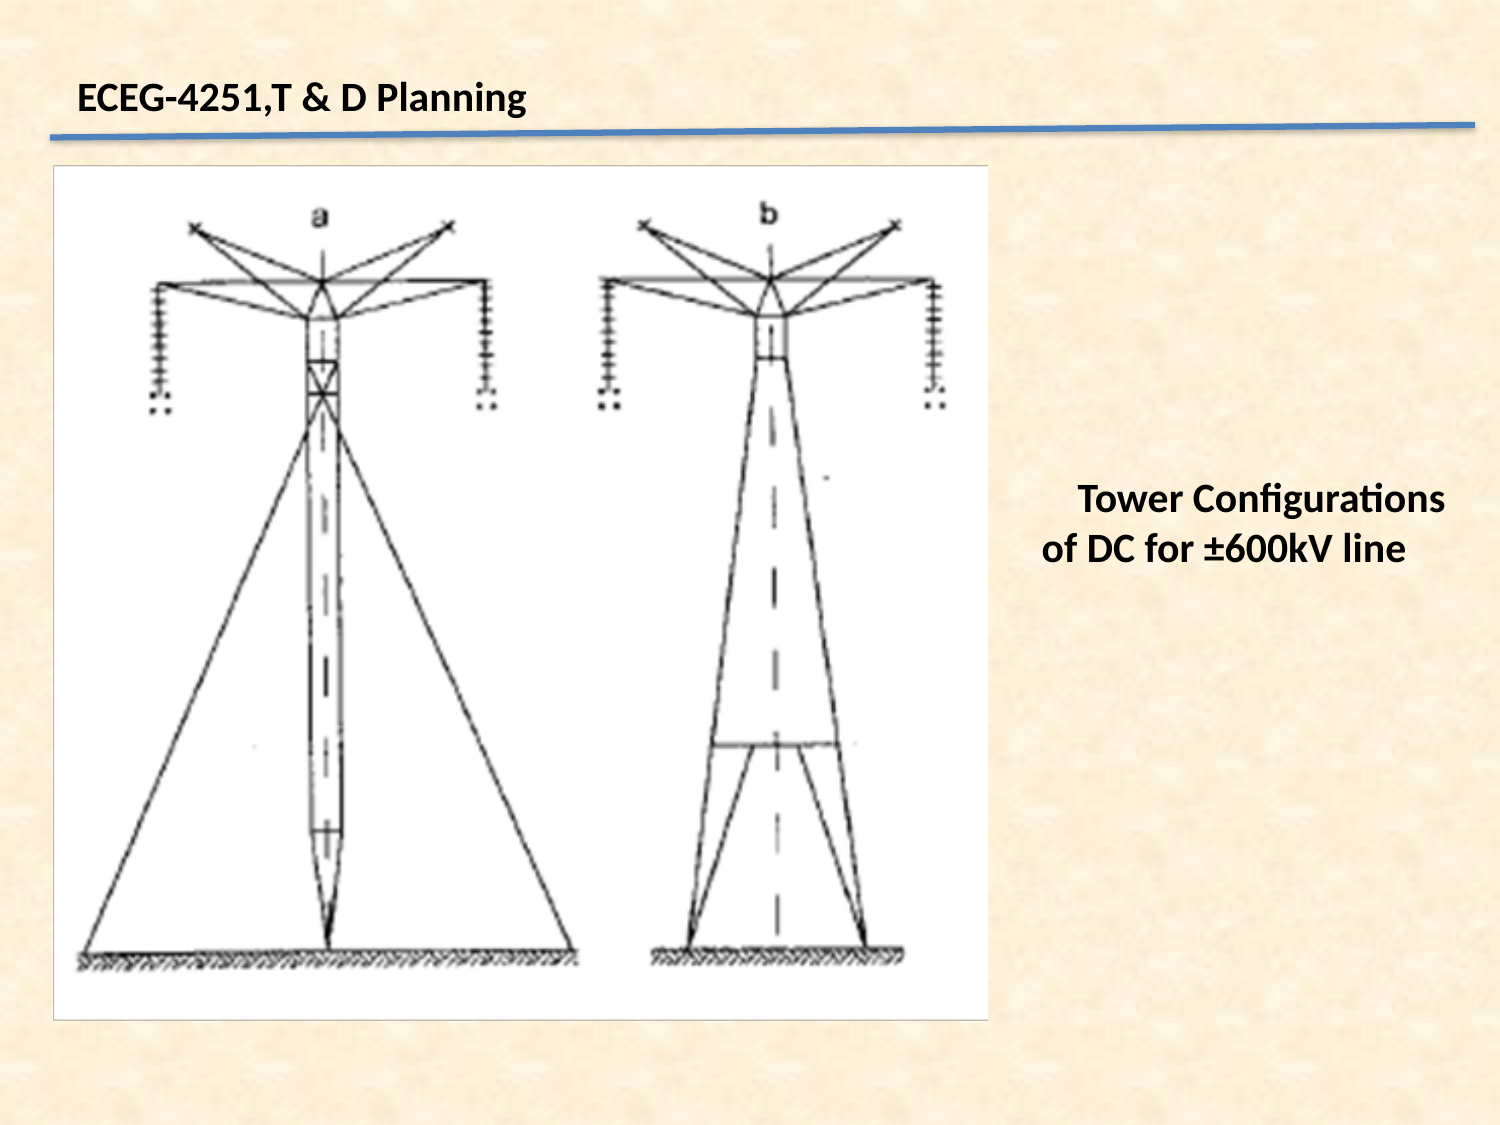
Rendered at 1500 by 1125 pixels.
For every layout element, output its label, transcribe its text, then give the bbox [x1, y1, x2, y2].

text_box Tower Configurations of DC for ±600kV line [991, 463, 1475, 578]
picture [0, 0, 1500, 1125]
text_box ECEG-4251,T & D Planning [62, 62, 1338, 123]
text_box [49, 124, 1476, 138]
